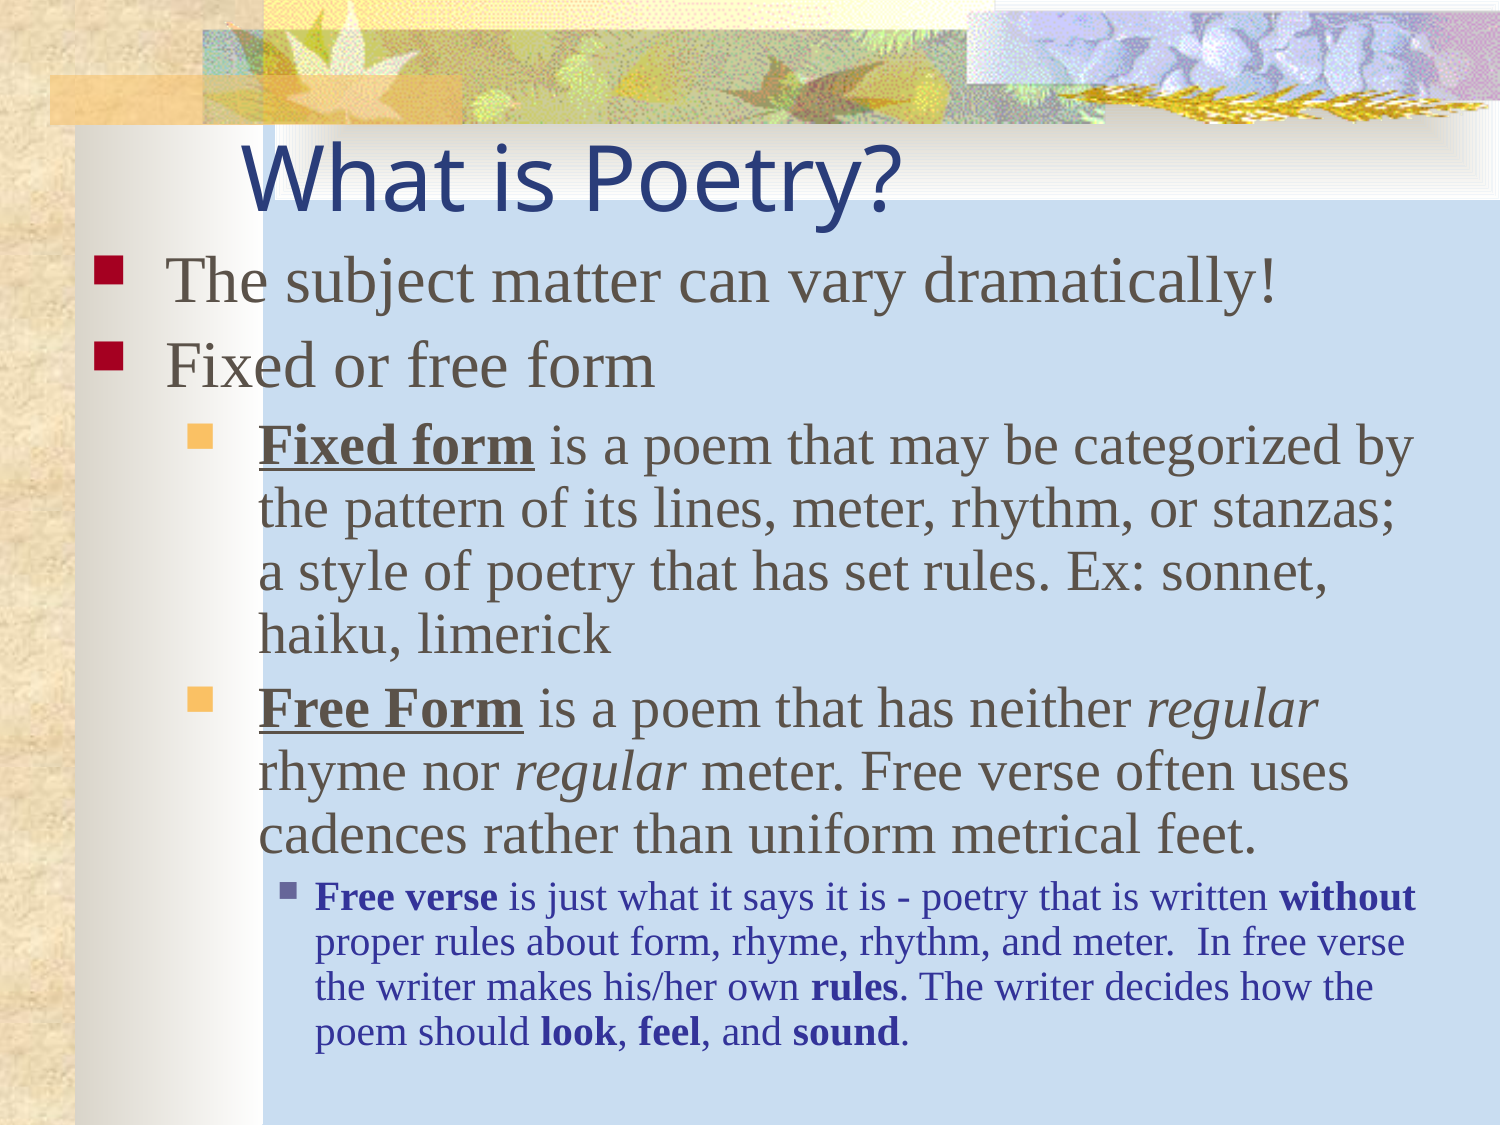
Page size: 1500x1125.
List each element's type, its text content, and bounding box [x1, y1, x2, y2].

picture [0, 0, 1500, 1125]
title What is Poetry? [224, 87, 1500, 238]
list The subject matter can vary dramatically! Fixed or free form Fixed form is a poem that may be categorized by the pattern of its lines, meter, rhythm, or stanzas; a style of poetry that has set rules. Ex: sonnet, haiku, limerick Free Form is a poem that has neither regular rhyme nor regular meter. Free verse often uses cadences rather than uniform metrical feet. Free verse is just what it says it is - poetry that is written without proper rules about form, rhyme, rhythm, and meter. In free verse the writer makes his/her own rules. The writer decides how the poem should look, feel, and sound. [74, 237, 1451, 1101]
